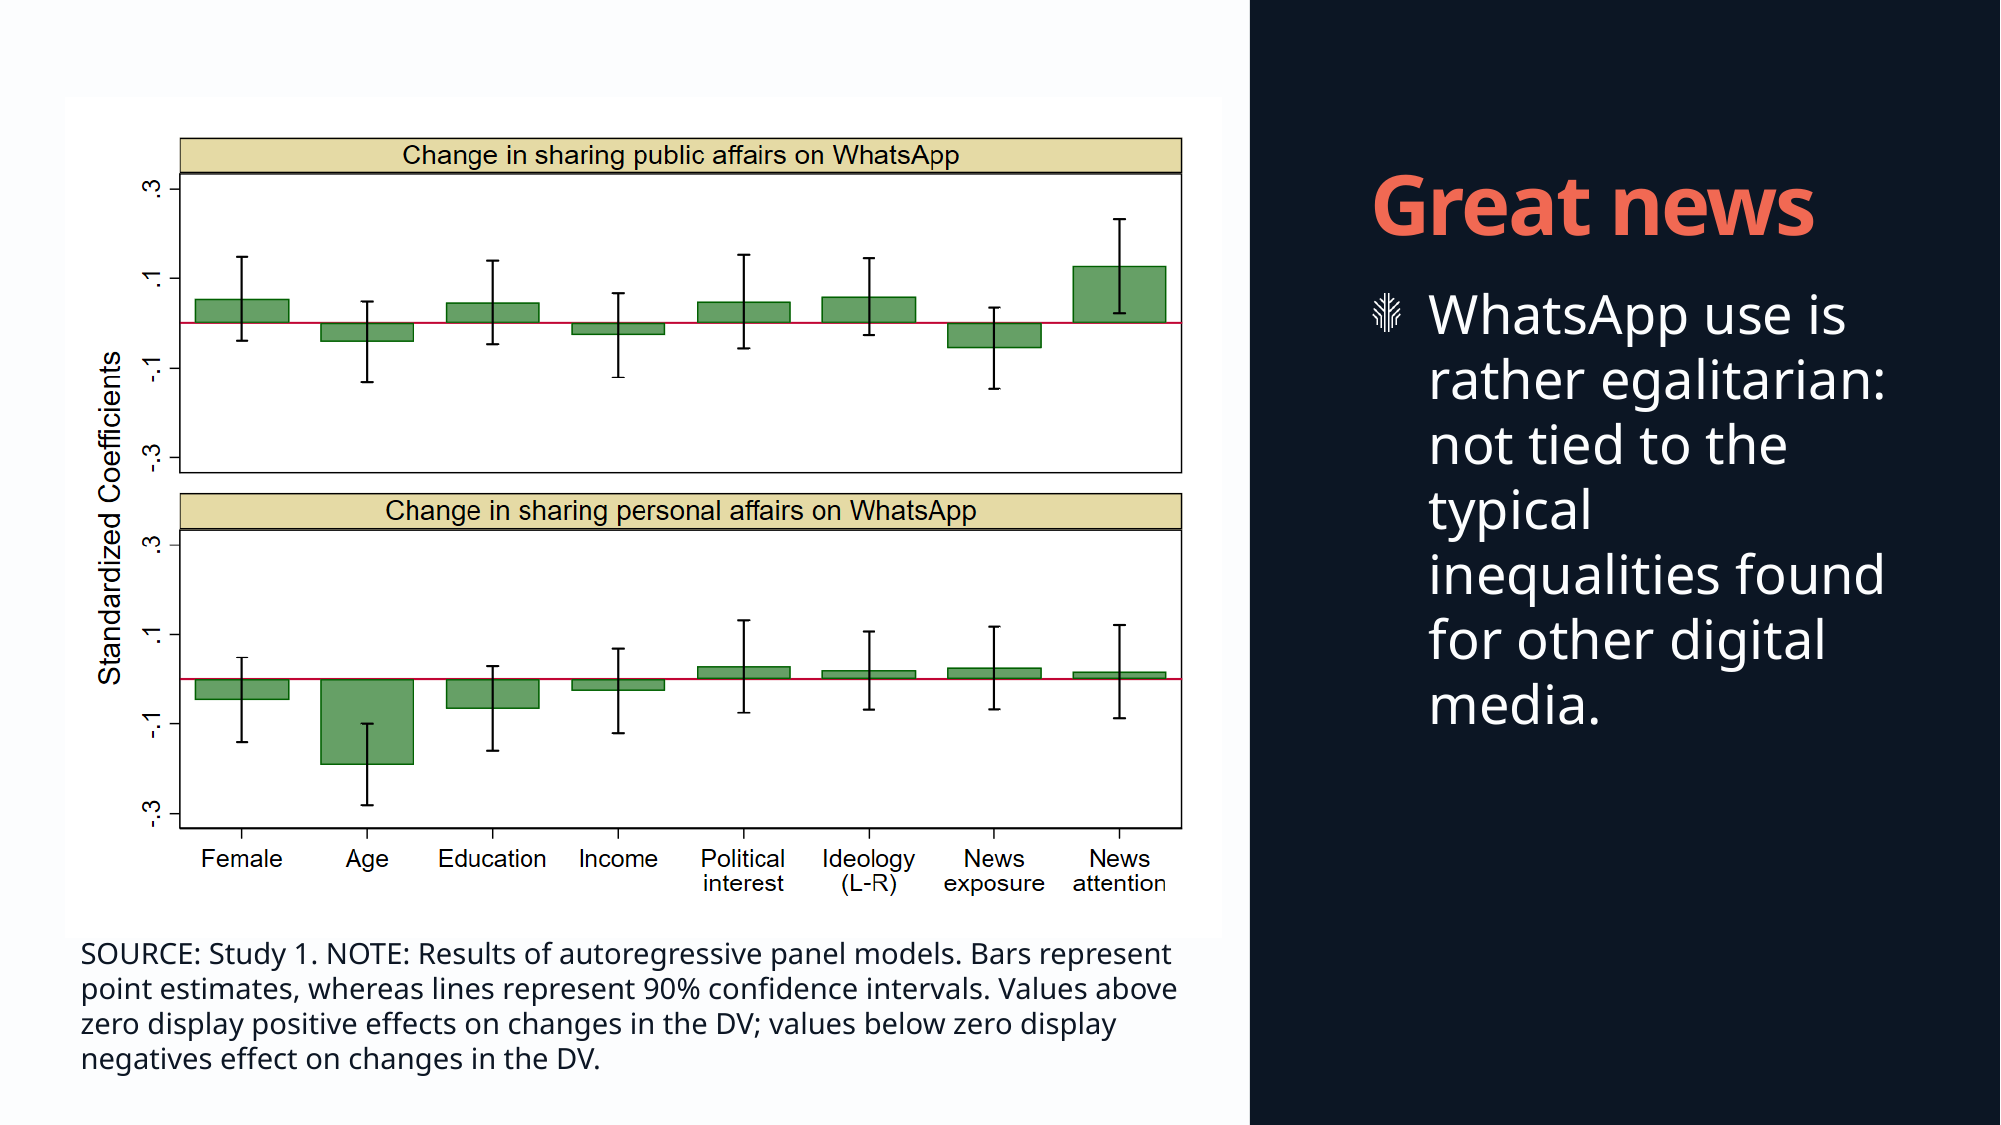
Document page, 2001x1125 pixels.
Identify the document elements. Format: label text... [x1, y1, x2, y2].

picture [1372, 293, 1401, 332]
text_box SOURCE: Study 1. NOTE: Results of autoregressive panel models. Bars represent point estimates, whereas lines represent 90% confidence intervals. Values above zero display positive effects on changes in the DV; values below zero display negatives effect on changes in the DV. [65, 928, 1246, 1083]
title Great news [1355, 76, 1911, 261]
list WhatsApp use is rather egalitarian: not tied to the typical inequalities found for other digital media. [1357, 272, 1916, 1057]
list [65, 96, 1222, 938]
